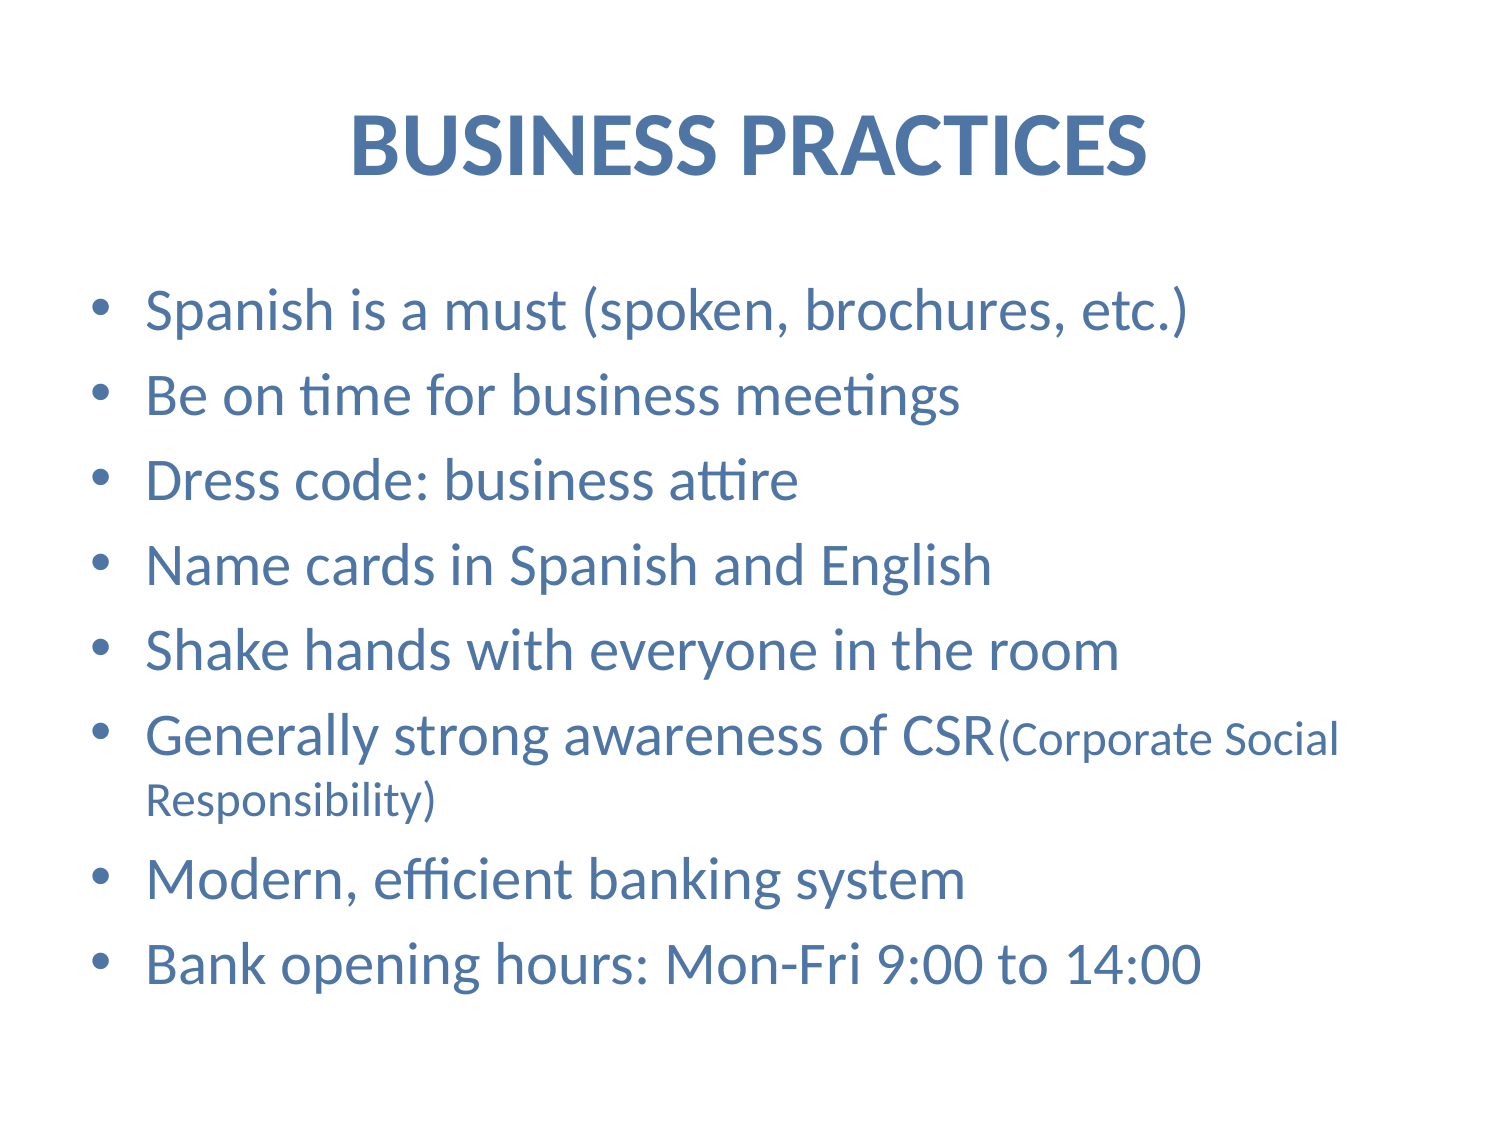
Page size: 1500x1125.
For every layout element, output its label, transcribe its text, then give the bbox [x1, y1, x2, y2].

list Spanish is a must (spoken, brochures, etc.) Be on time for business meetings Dress code: business attire Name cards in Spanish and English Shake hands with everyone in the room Generally strong awareness of CSR(Corporate Social Responsibility) Modern, efficient banking system Bank opening hours: Mon-Fri 9:00 to 14:00 [75, 262, 1425, 1005]
title BUSINESS PRACTICES [75, 45, 1425, 233]
